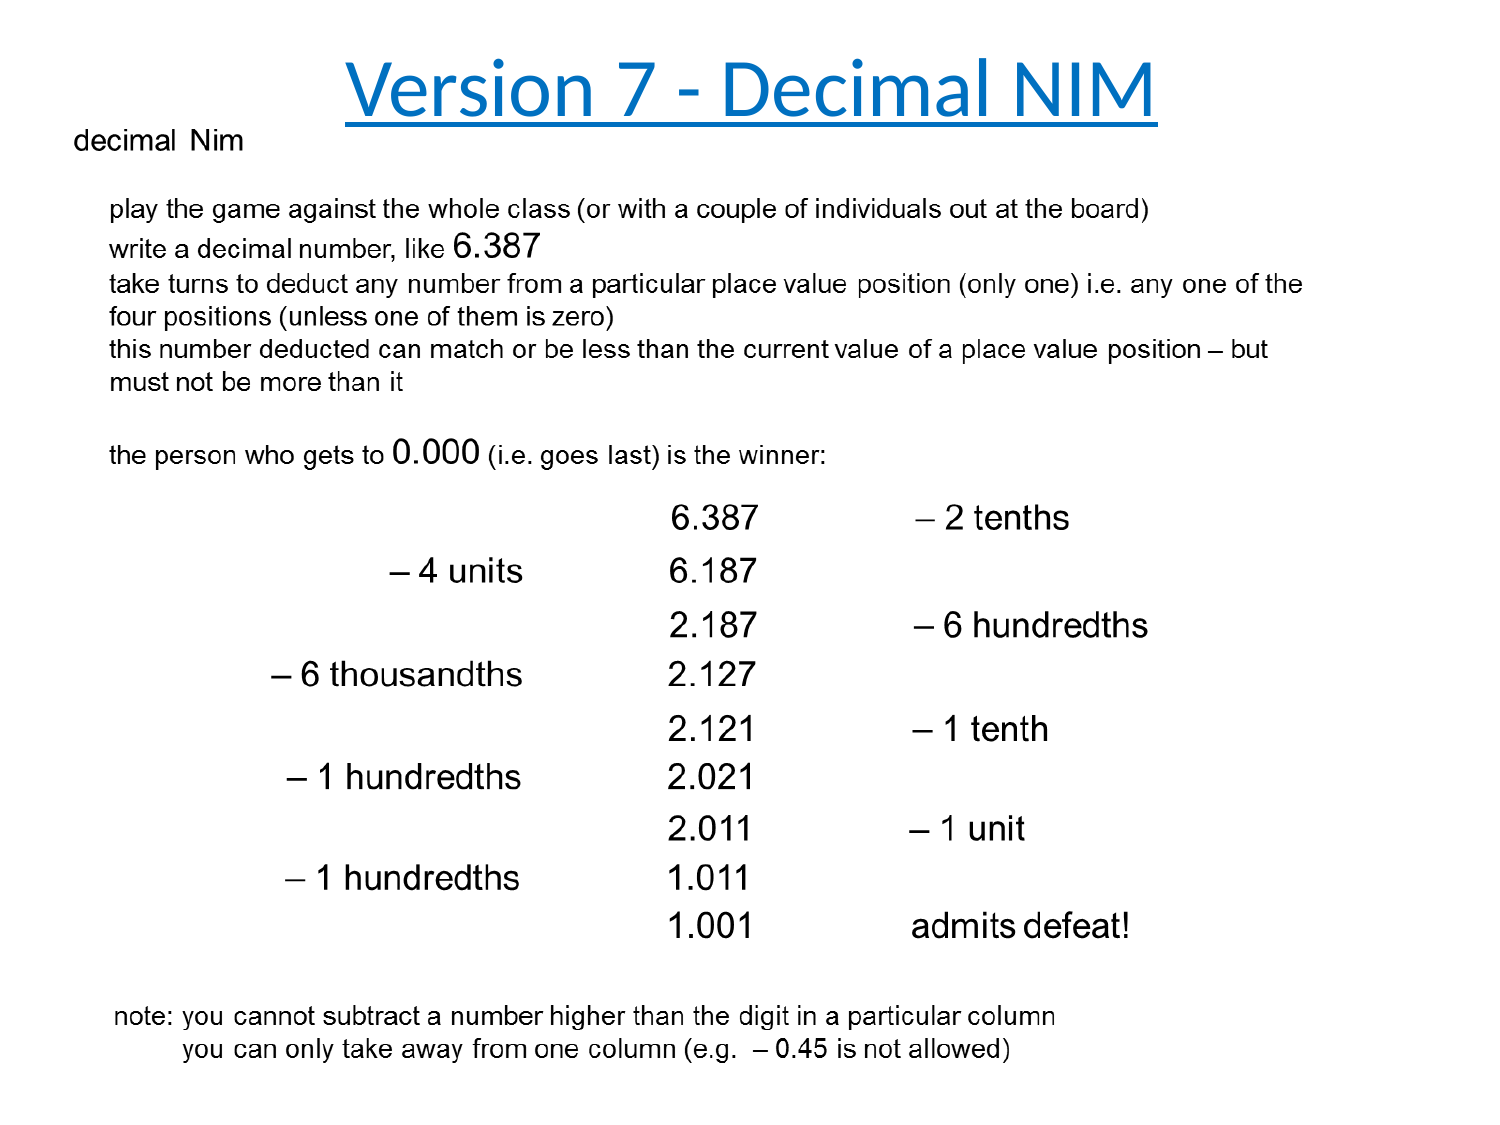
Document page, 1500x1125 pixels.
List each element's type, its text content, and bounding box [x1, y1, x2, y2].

text_box Version 7 - Decimal NIM [76, 42, 1427, 124]
picture [41, 101, 1366, 1104]
